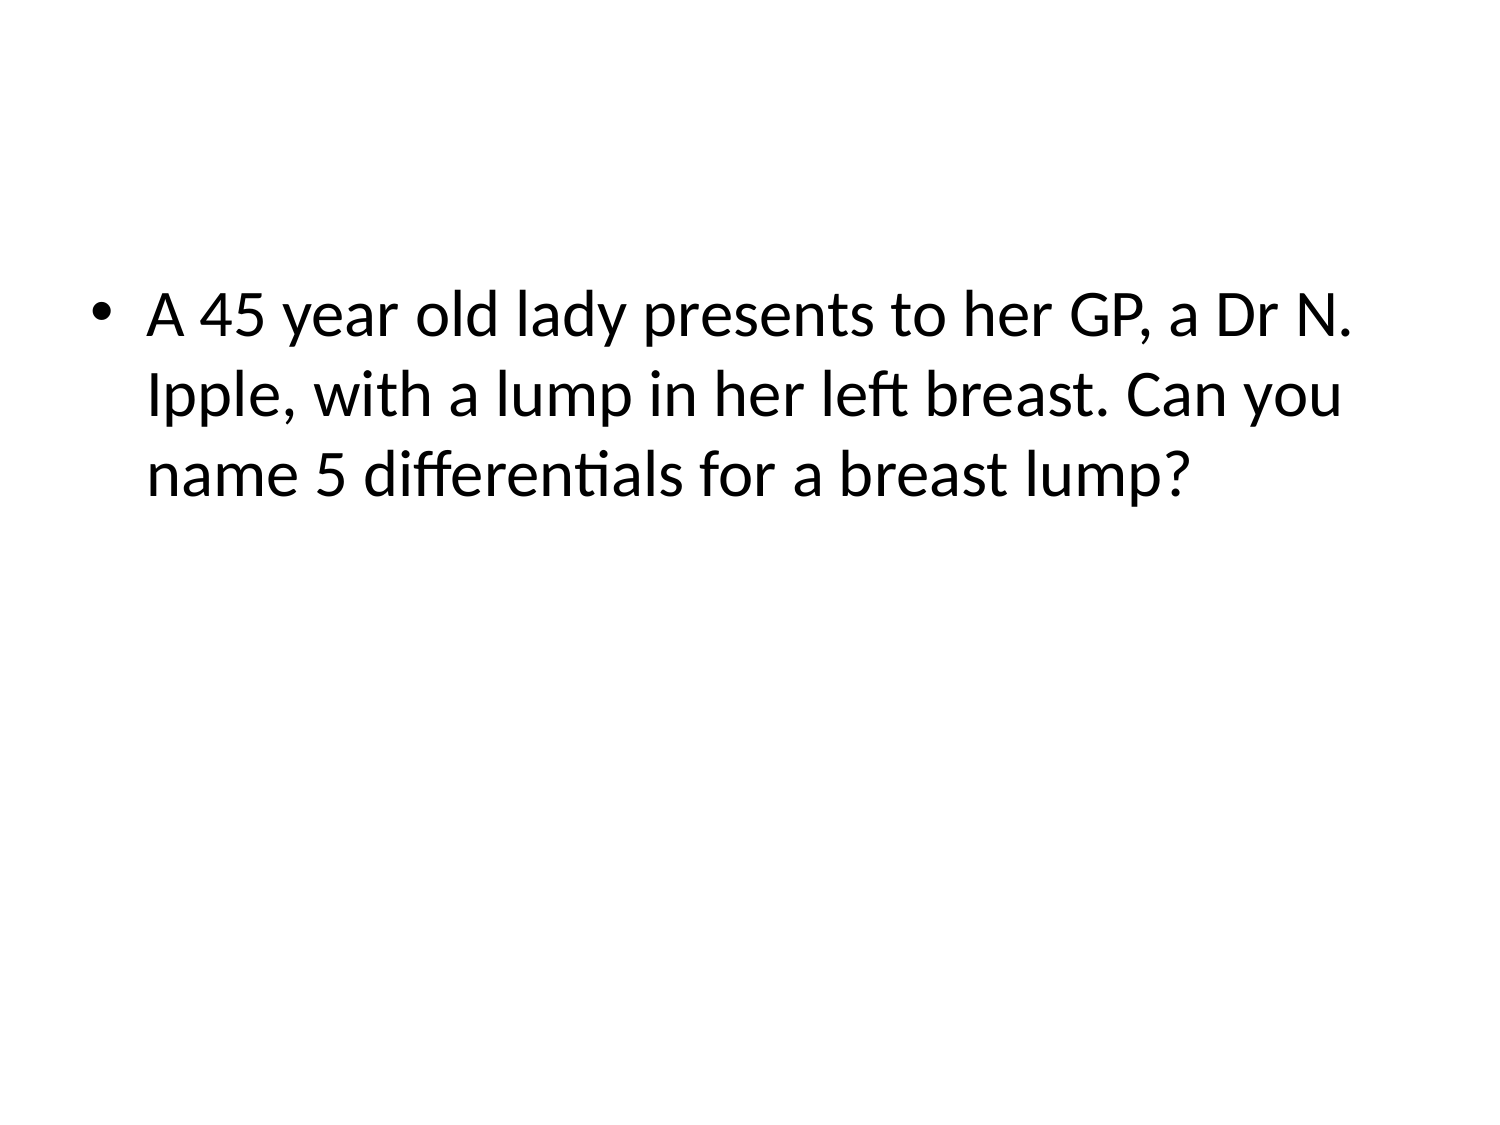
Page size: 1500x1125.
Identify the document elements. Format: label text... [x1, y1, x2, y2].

list A 45 year old lady presents to her GP, a Dr N. Ipple, with a lump in her left breast. Can you name 5 differentials for a breast lump? [75, 262, 1425, 1005]
